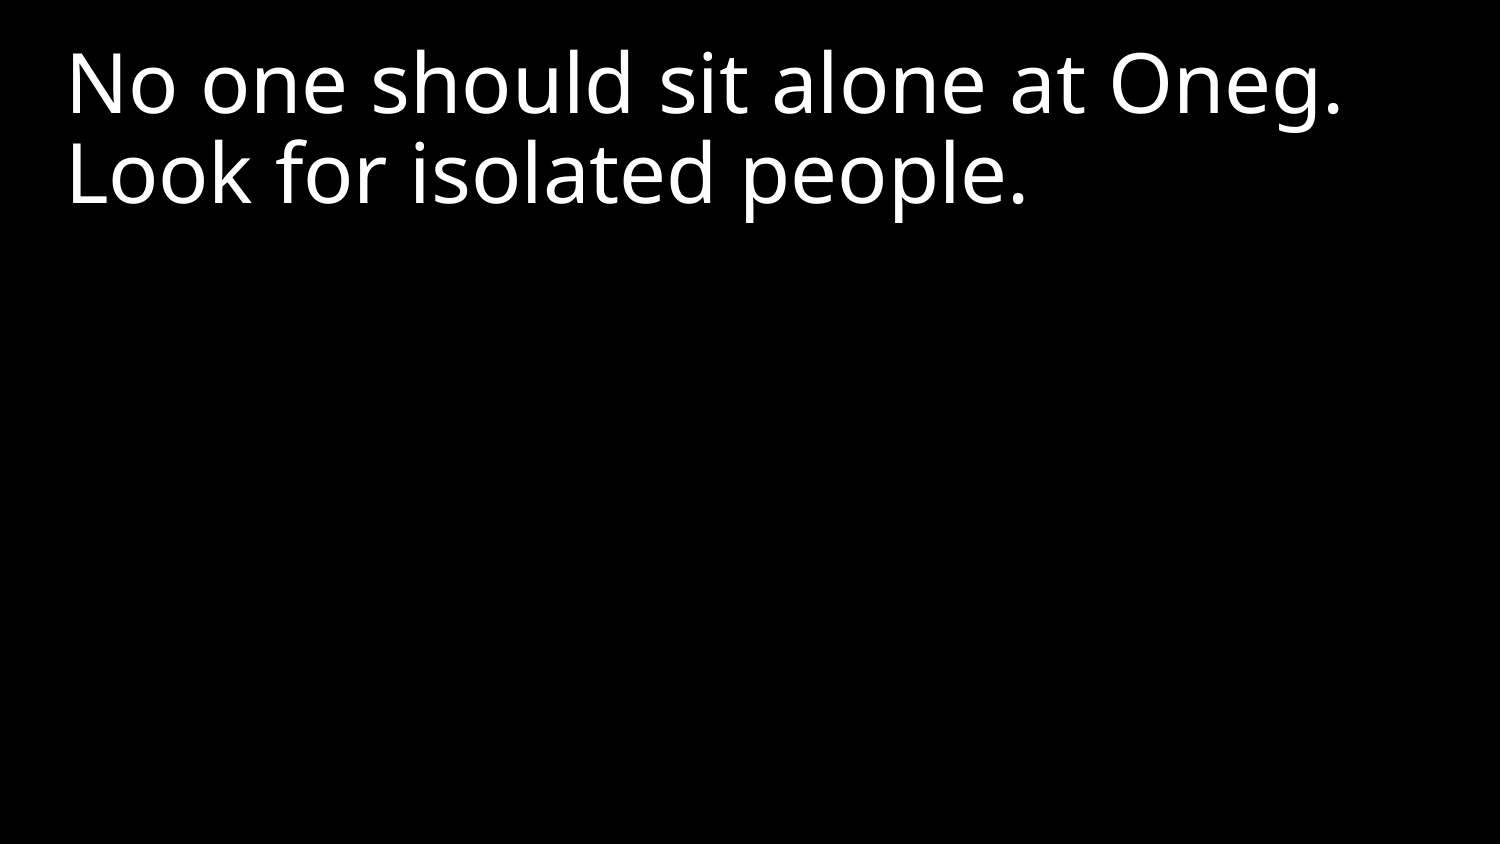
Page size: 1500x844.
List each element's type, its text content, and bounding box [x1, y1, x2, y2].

subtitle No one should sit alone at Oneg. Look for isolated people. [50, 34, 1450, 797]
